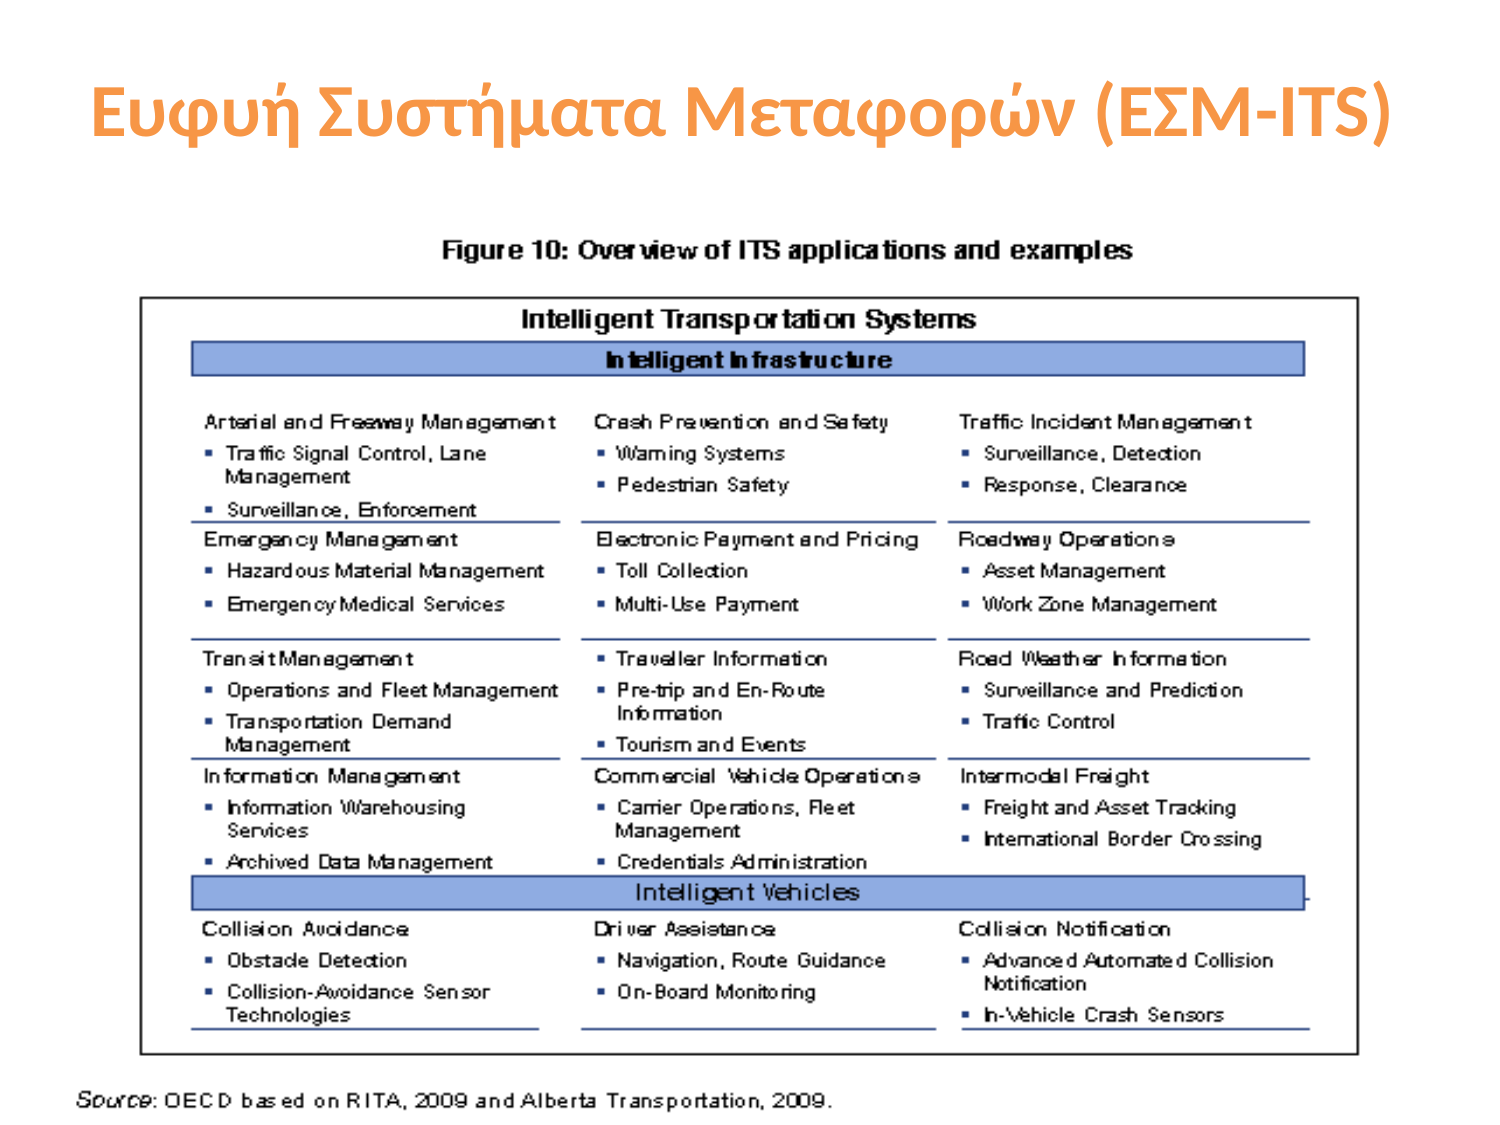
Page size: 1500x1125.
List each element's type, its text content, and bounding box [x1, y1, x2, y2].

title Ευφυή Συστήματα Μεταφορών (ΕΣΜ-ITS) [75, 12, 1425, 200]
picture [74, 224, 1426, 1125]
